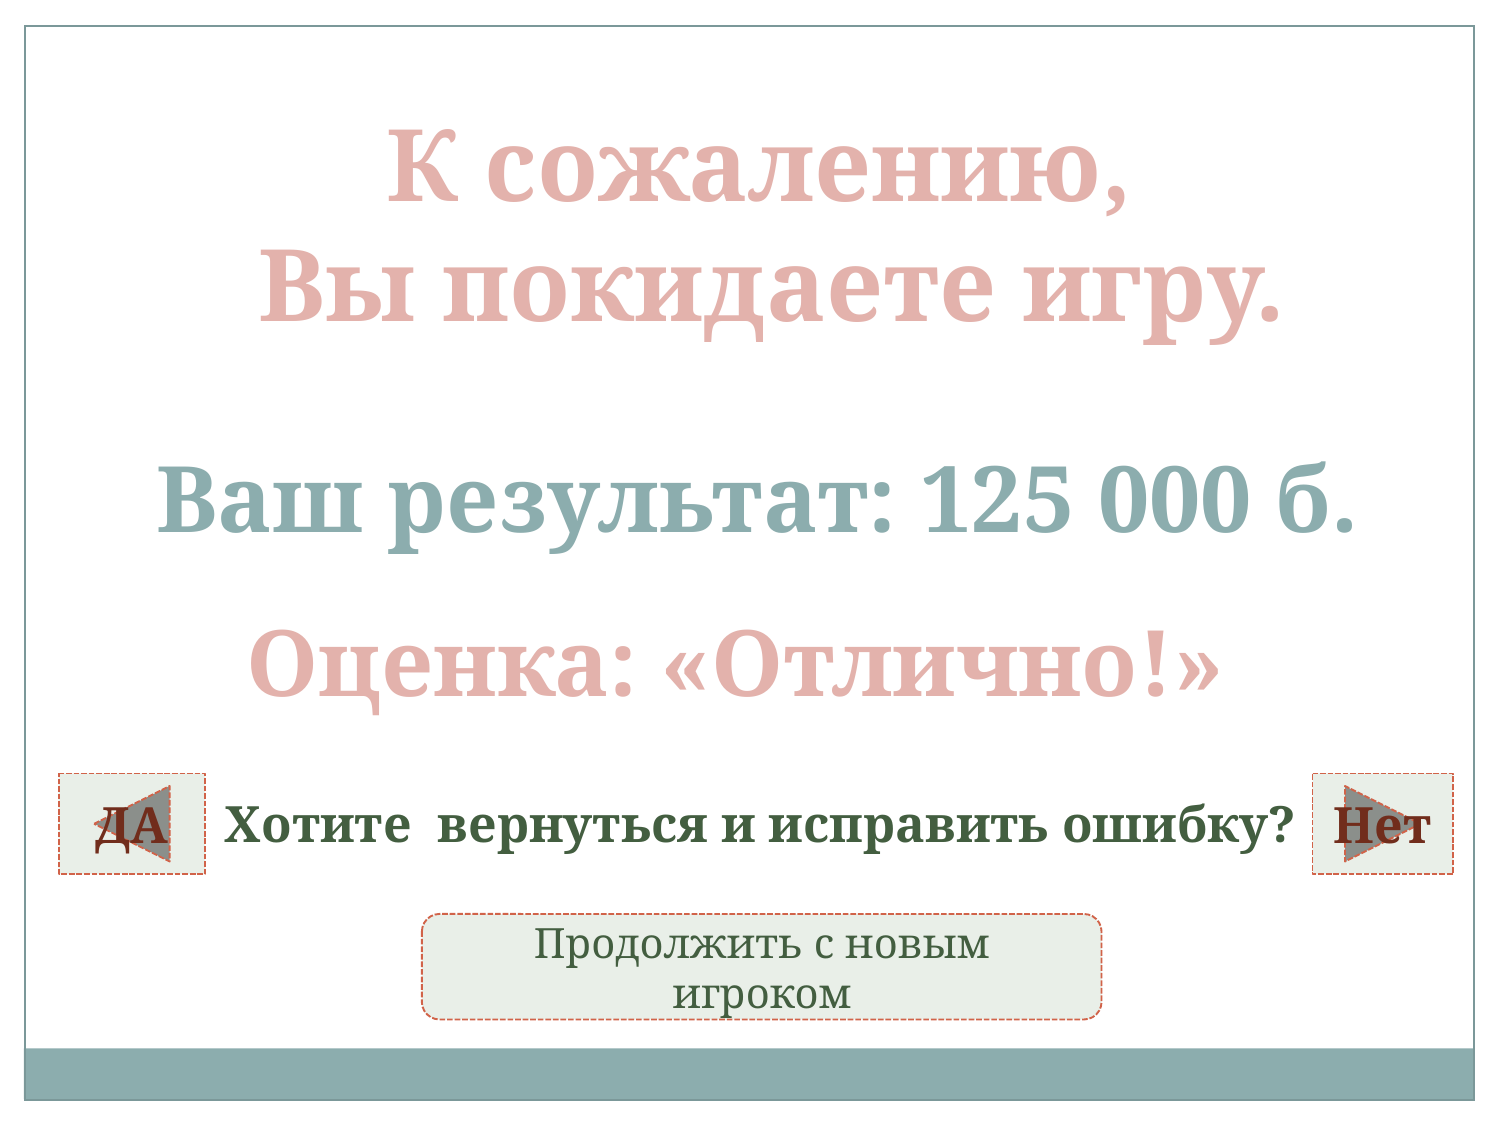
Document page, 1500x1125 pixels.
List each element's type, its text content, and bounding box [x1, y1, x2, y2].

text_box Оценка: «Отлично!» [231, 597, 1240, 723]
text_box Нет [1312, 773, 1454, 875]
text_box ДА [58, 773, 206, 875]
text_box Ваш результат: 125 000 б. [140, 433, 1375, 559]
text_box Хотите вернуться и исправить ошибку? [210, 785, 1312, 860]
text_box К сожалению, Вы покидаете игру. [217, 93, 1302, 349]
text_box Продолжить с новым игроком [420, 912, 1103, 1021]
